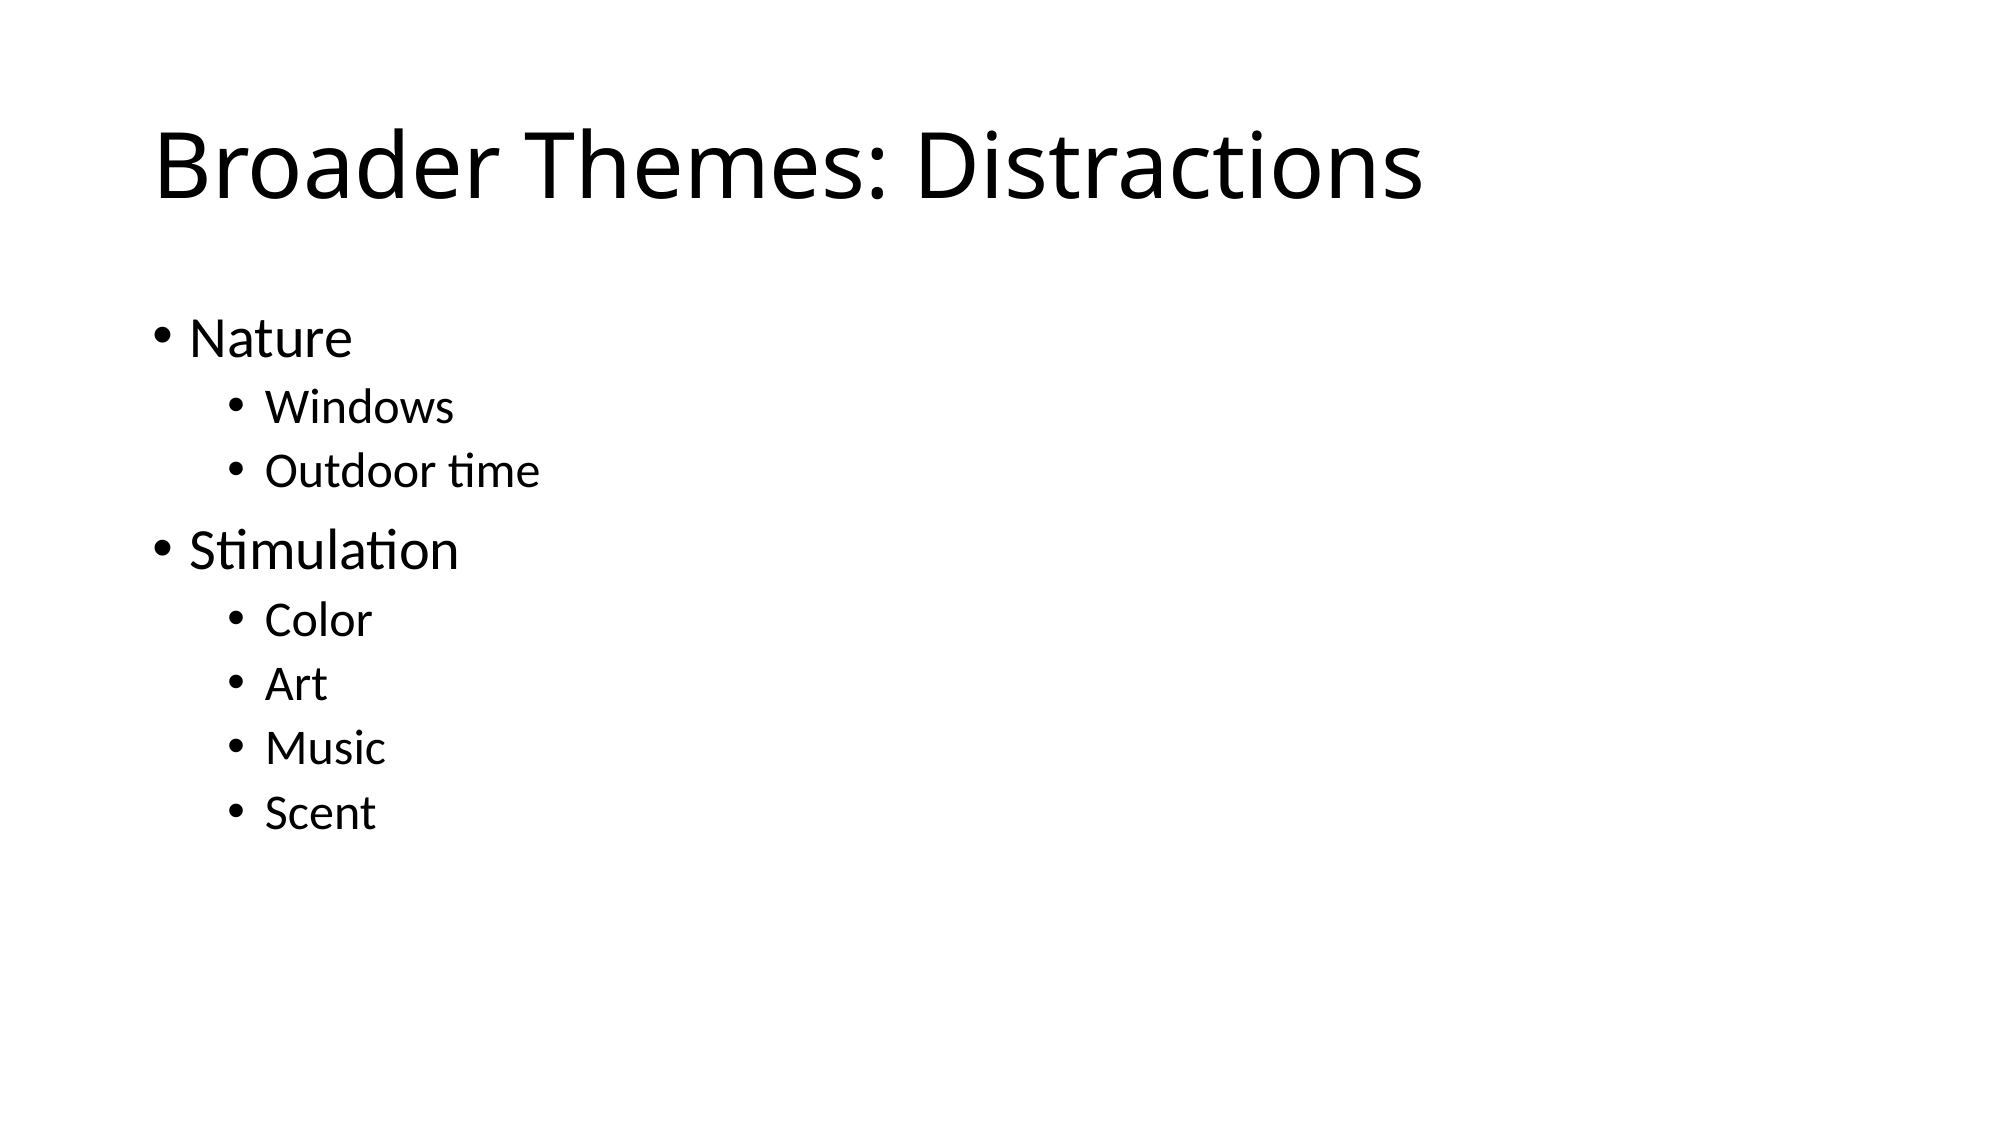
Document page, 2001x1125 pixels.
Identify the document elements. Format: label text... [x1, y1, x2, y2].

title Broader Themes: Distractions [137, 59, 1863, 278]
list Nature Windows Outdoor time Stimulation Color Art Music Scent [137, 299, 1863, 1014]
